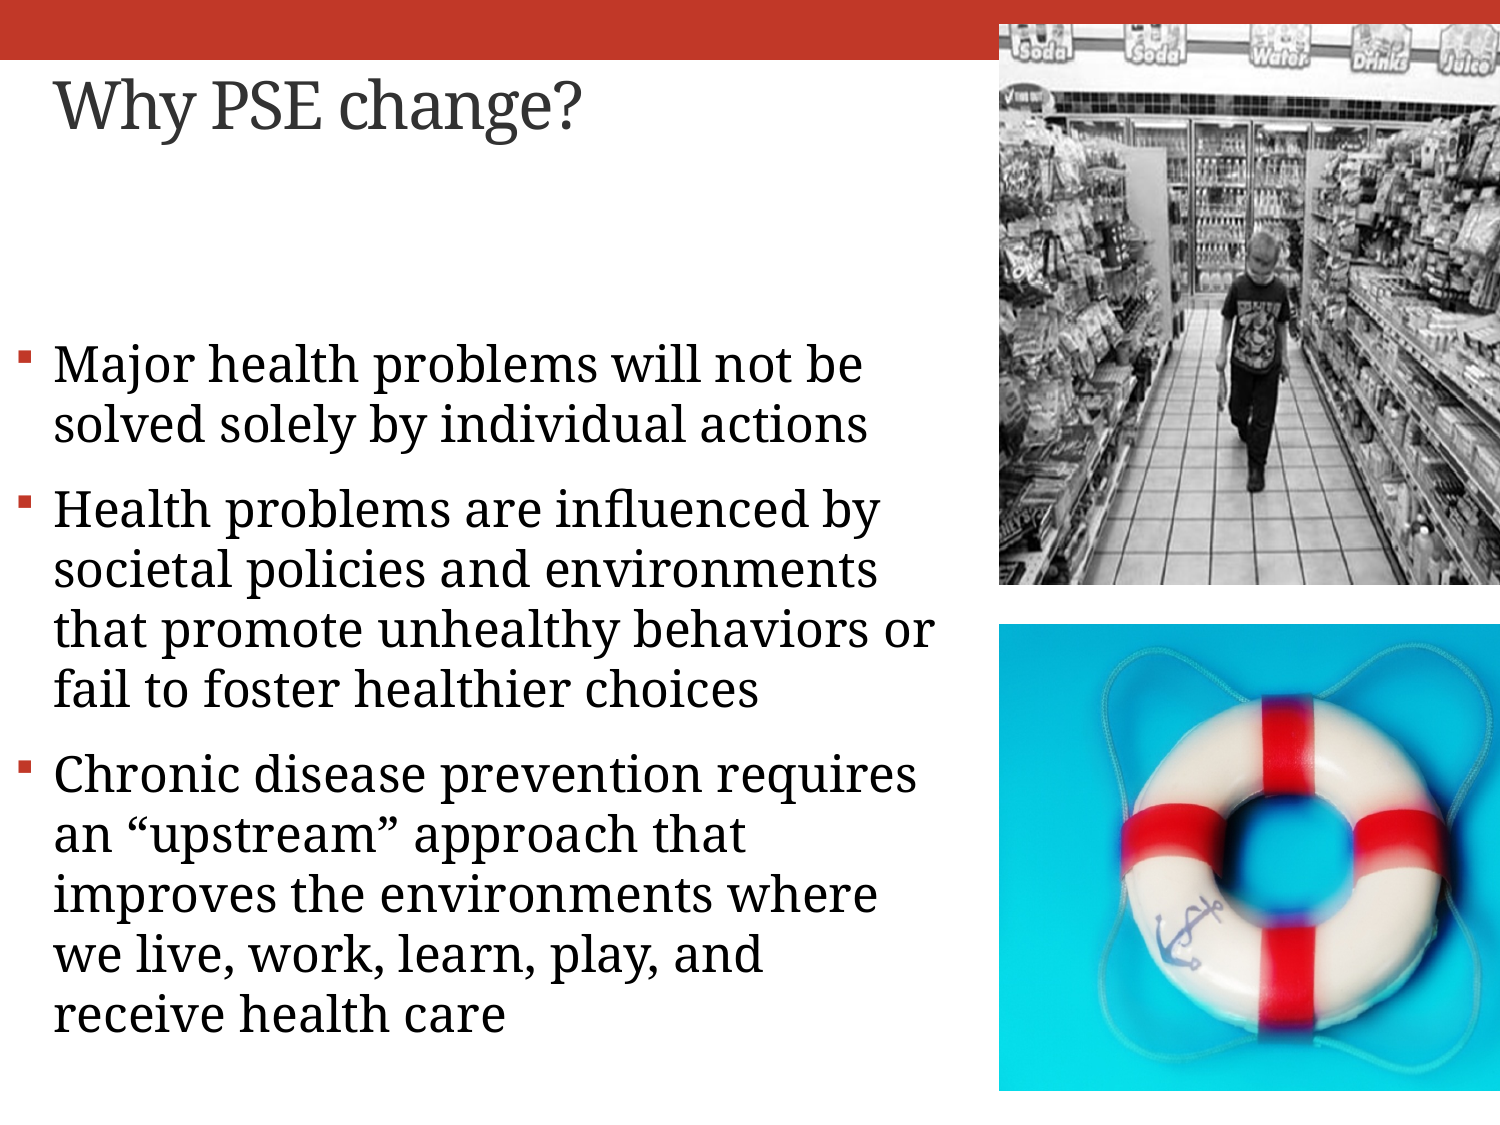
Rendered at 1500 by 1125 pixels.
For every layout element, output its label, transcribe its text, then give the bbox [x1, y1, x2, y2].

picture [1486, 638, 1497, 642]
picture [999, 24, 1500, 585]
list Major health problems will not be solved solely by individual actions Health problems are influenced by societal policies and environments that promote unhealthy behaviors or fail to foster healthier choices Chronic disease prevention requires an “upstream” approach that improves the environments where we live, work, learn, play, and receive health care [0, 324, 963, 1026]
picture [999, 624, 1500, 1091]
title Why PSE change? [37, 0, 1463, 205]
picture [1442, 624, 1454, 630]
